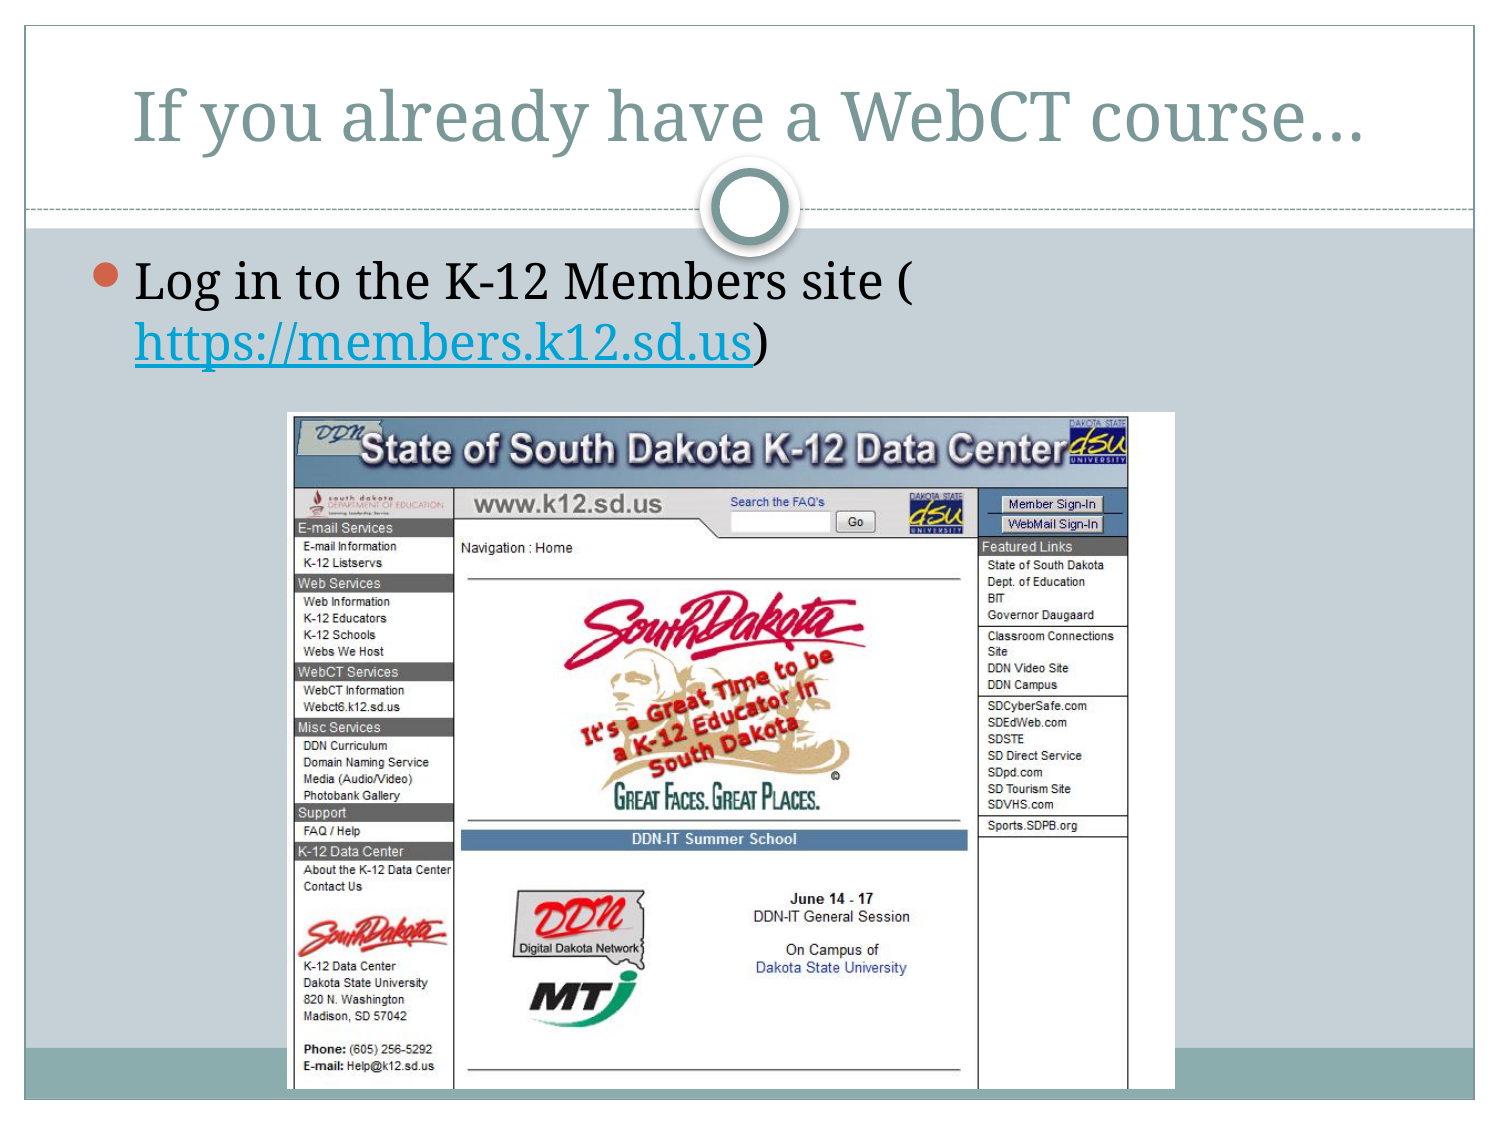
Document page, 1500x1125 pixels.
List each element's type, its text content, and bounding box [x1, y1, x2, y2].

list Log in to the K-12 Members site (https://members.k12.sd.us) [75, 212, 1425, 1013]
title If you already have a WebCT course… [75, 0, 1425, 163]
picture [287, 412, 1175, 1090]
